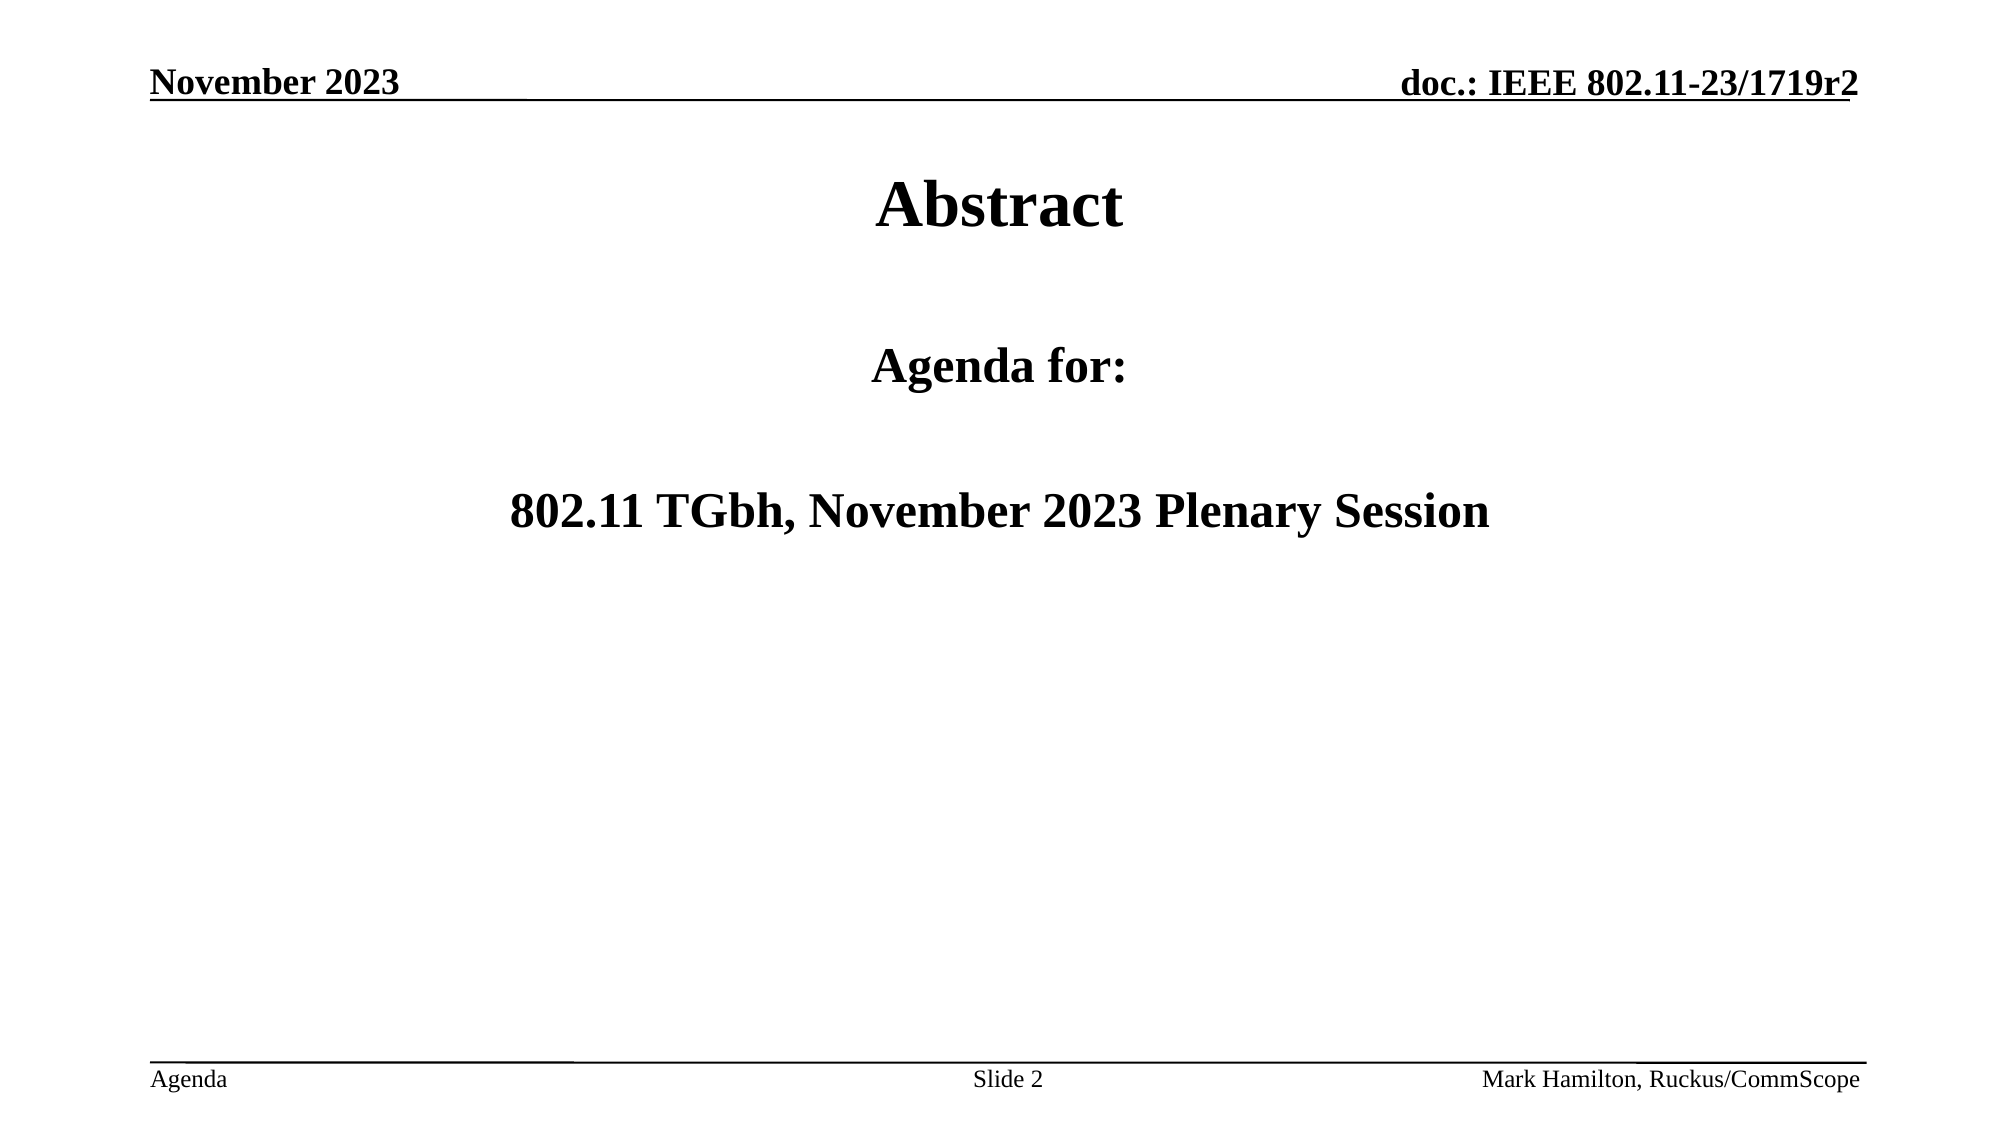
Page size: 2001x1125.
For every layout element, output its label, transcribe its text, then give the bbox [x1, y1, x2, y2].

title Abstract [149, 112, 1850, 288]
list Agenda for: 802.11 TGbh, November 2023 Plenary Session [149, 324, 1850, 1000]
slide_number Slide 2 [950, 1061, 1067, 1123]
